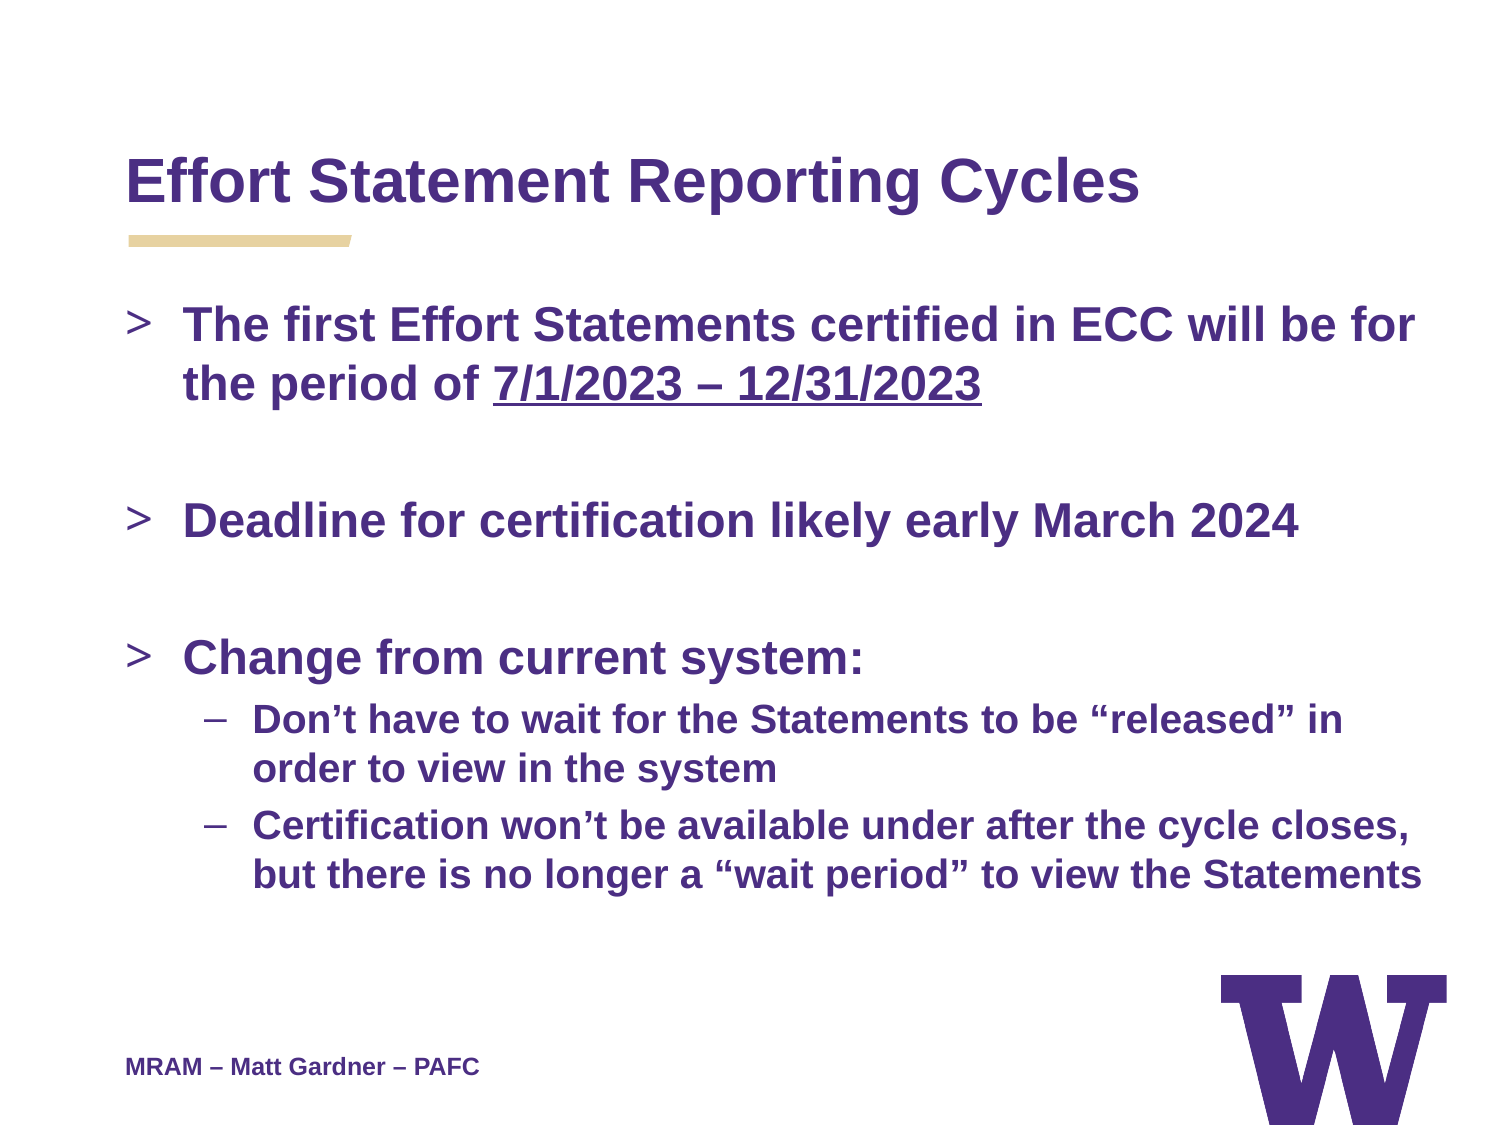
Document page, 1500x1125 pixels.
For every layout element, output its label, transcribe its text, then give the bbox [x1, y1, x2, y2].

list The first Effort Statements certified in ECC will be for the period of 7/1/2023 – 12/31/2023 Deadline for certification likely early March 2024 Change from current system: Don’t have to wait for the Statements to be “released” in order to view in the system Certification won’t be available under after the cycle closes, but there is no longer a “wait period” to view the Statements [108, 284, 1453, 944]
list Effort Statement Reporting Cycles [110, 60, 1453, 224]
picture [128, 235, 352, 247]
text_box MRAM – Matt Gardner – PAFC [110, 1033, 1297, 1088]
picture [1221, 975, 1447, 1125]
